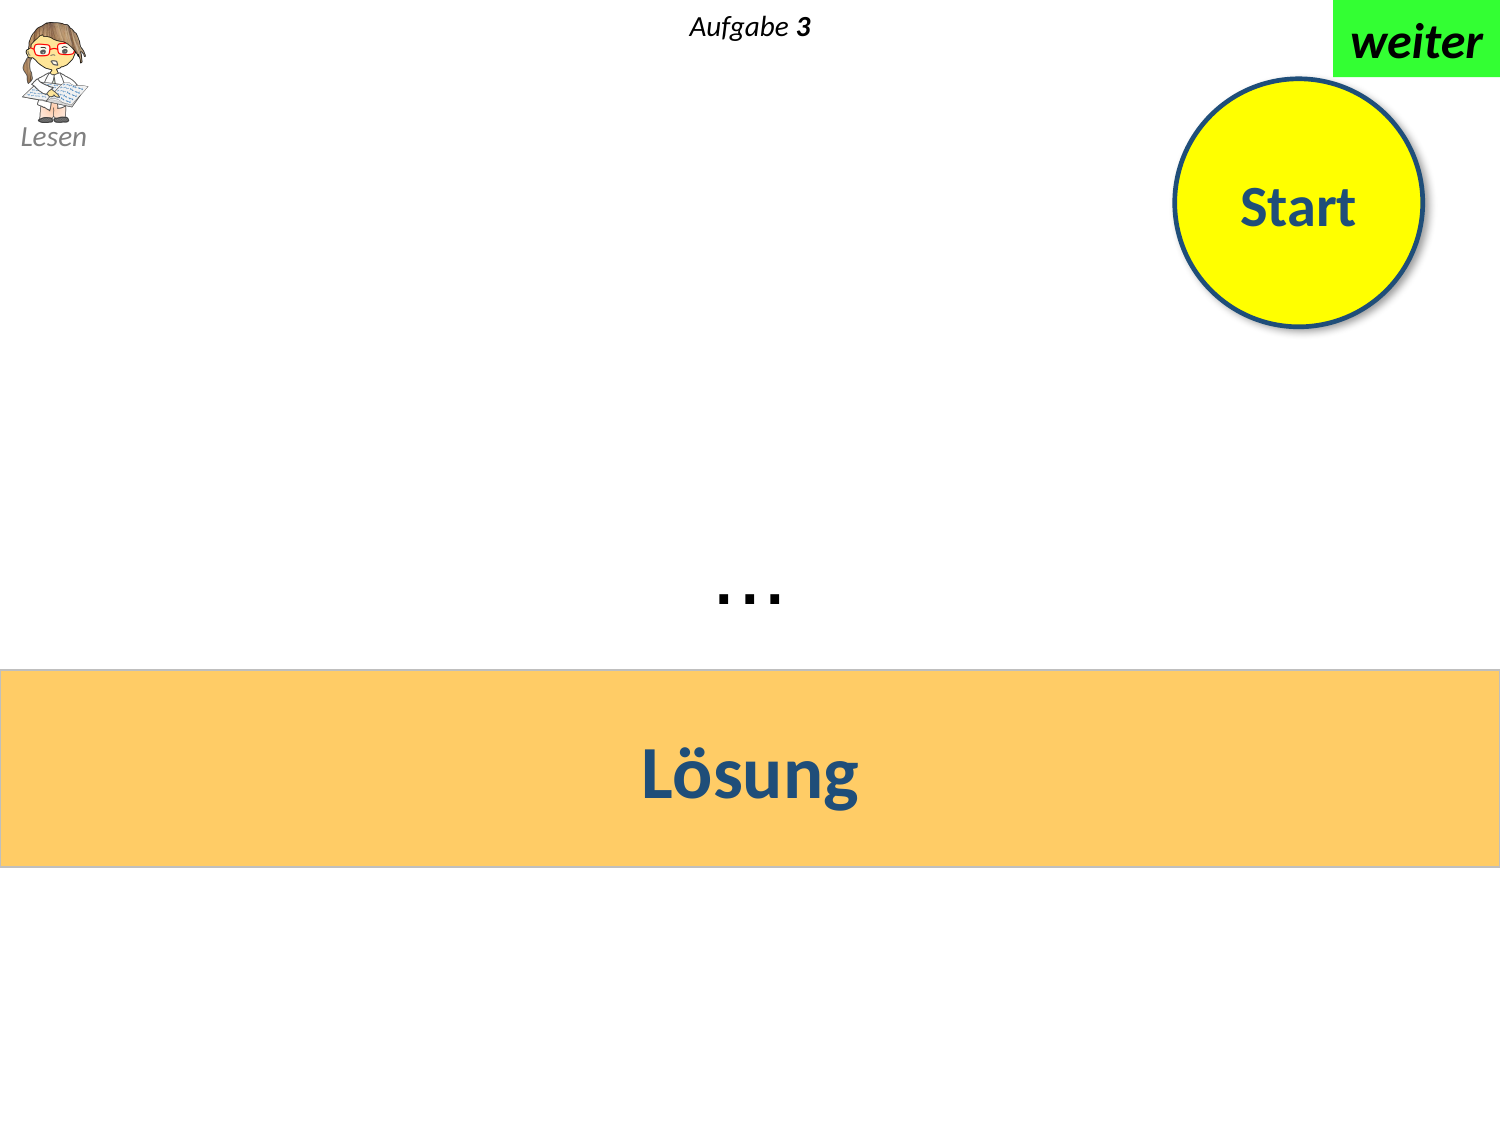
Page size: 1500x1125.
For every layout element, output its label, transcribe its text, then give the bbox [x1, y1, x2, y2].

text_box Lesen [6, 117, 102, 153]
text_box Aufgabe 3 [666, 0, 834, 50]
picture [19, 22, 92, 123]
text_box ... [0, 512, 1500, 623]
text_box Lösung [0, 669, 1500, 868]
text_box Start [1173, 77, 1424, 328]
text_box weiter [1333, 0, 1500, 78]
